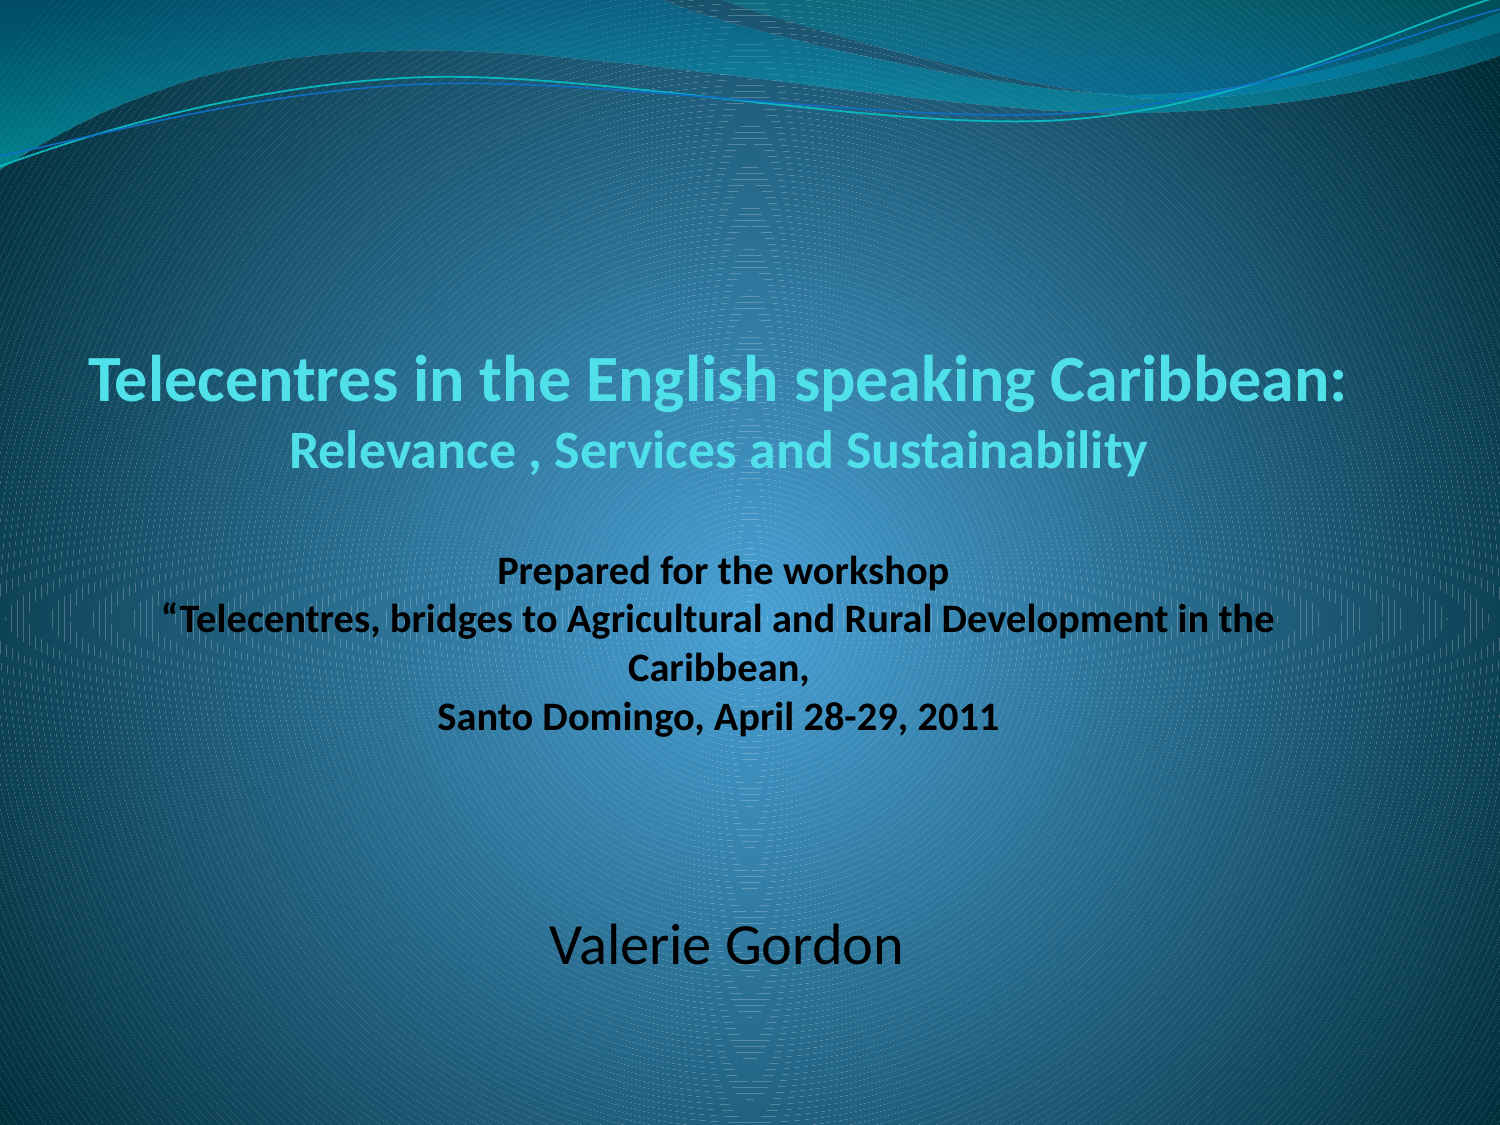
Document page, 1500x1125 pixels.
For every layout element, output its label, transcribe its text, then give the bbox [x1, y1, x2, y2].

title Telecentres in the English speaking Caribbean: Relevance , Services and Sustainability Prepared for the workshop “Telecentres, bridges to Agricultural and Rural Development in the Caribbean, Santo Domingo, April 28-29, 2011 [76, 255, 1365, 787]
subtitle Valerie Gordon [87, 822, 1376, 1035]
